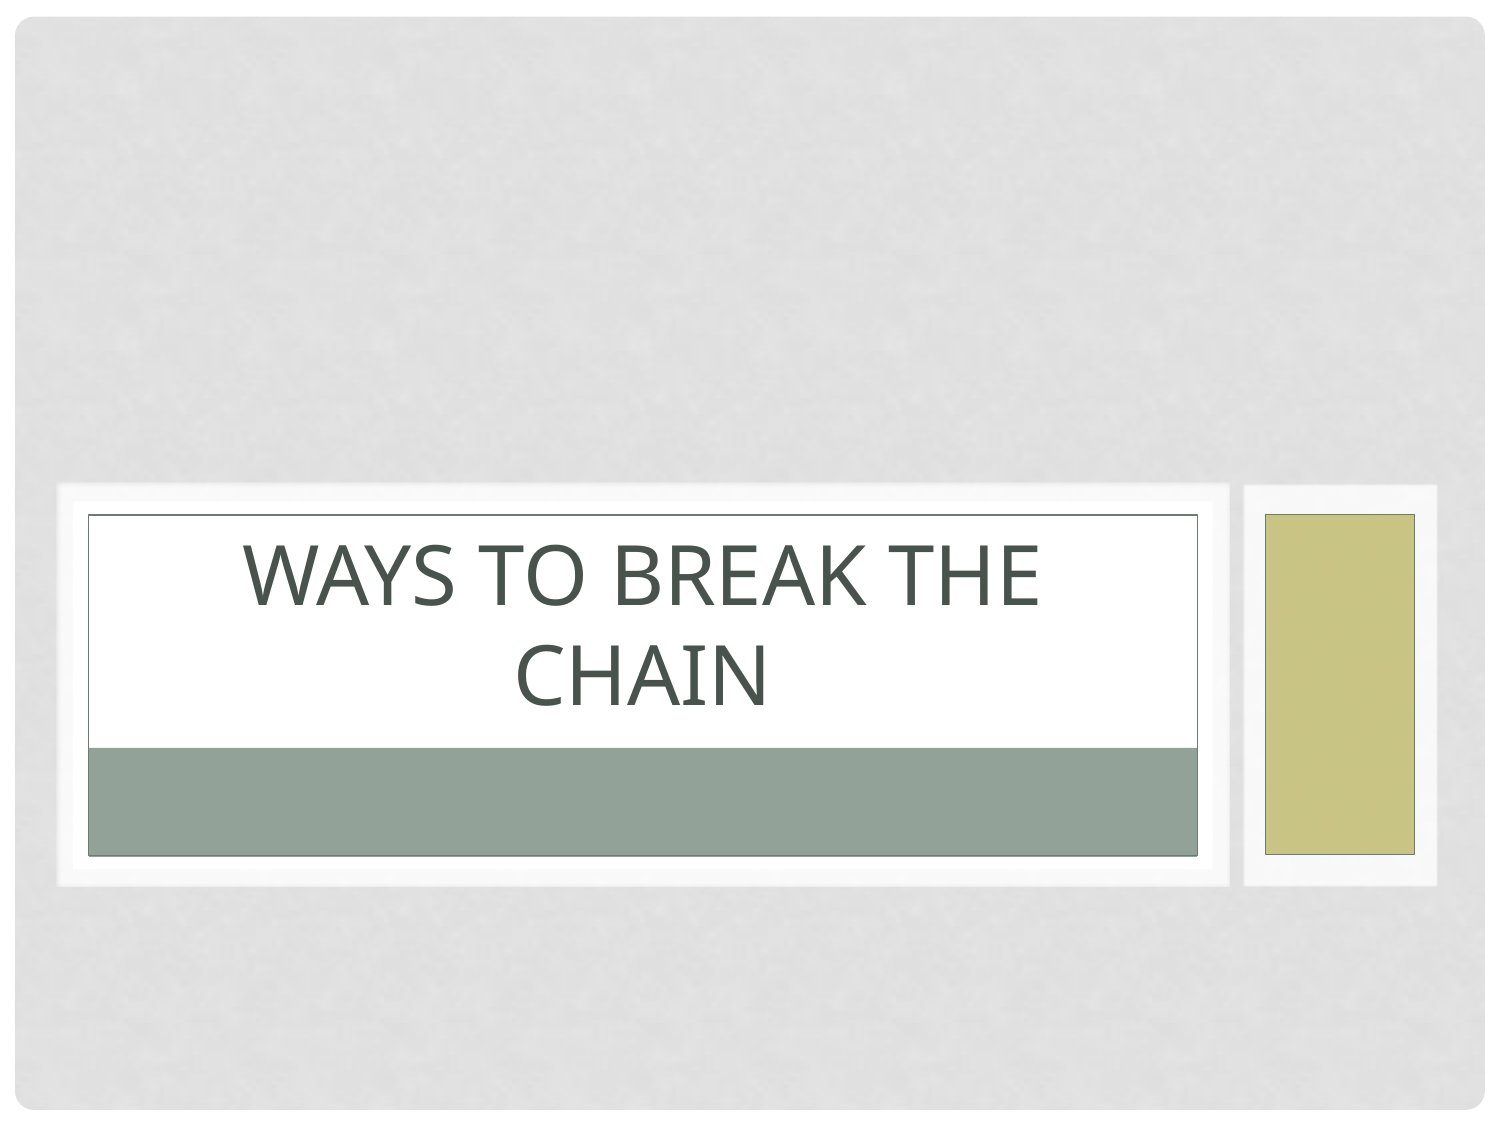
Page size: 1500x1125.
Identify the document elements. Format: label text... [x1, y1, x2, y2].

title Ways to Break the Chain [99, 529, 1187, 730]
